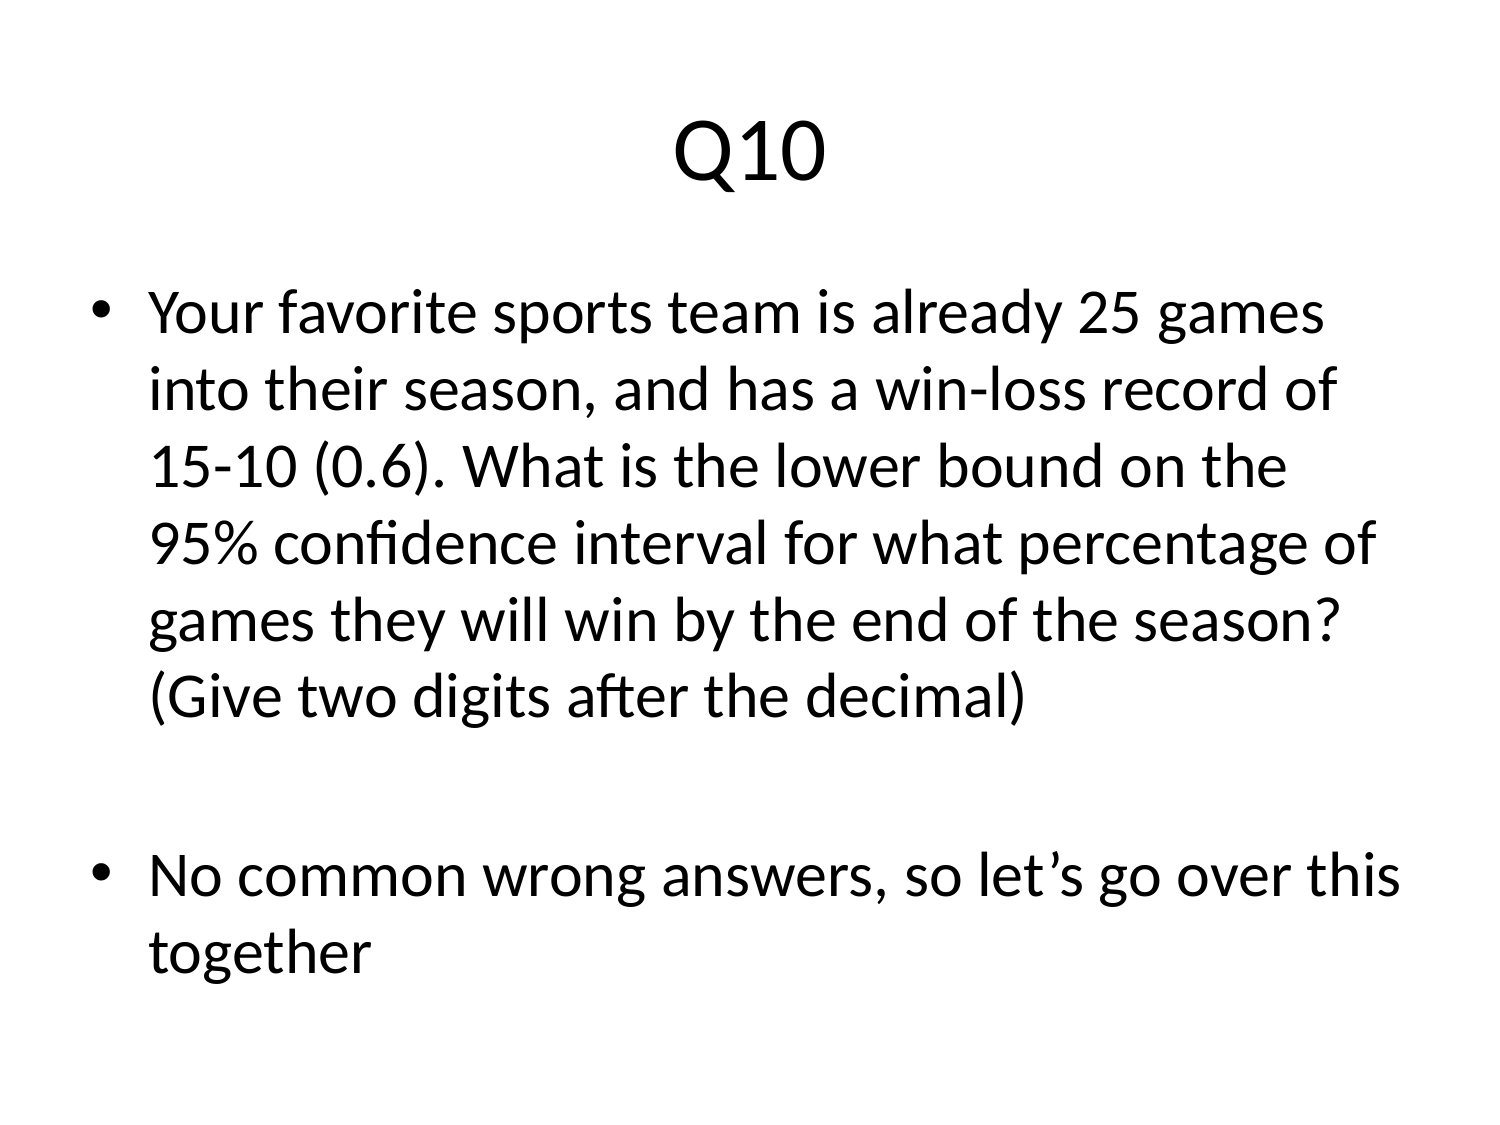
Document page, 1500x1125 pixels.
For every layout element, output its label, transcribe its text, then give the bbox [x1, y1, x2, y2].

list Your favorite sports team is already 25 games into their season, and has a win-loss record of 15-10 (0.6). What is the lower bound on the 95% confidence interval for what percentage of games they will win by the end of the season? (Give two digits after the decimal) No common wrong answers, so let’s go over this together [75, 262, 1425, 1005]
title Q10 [75, 50, 1425, 238]
